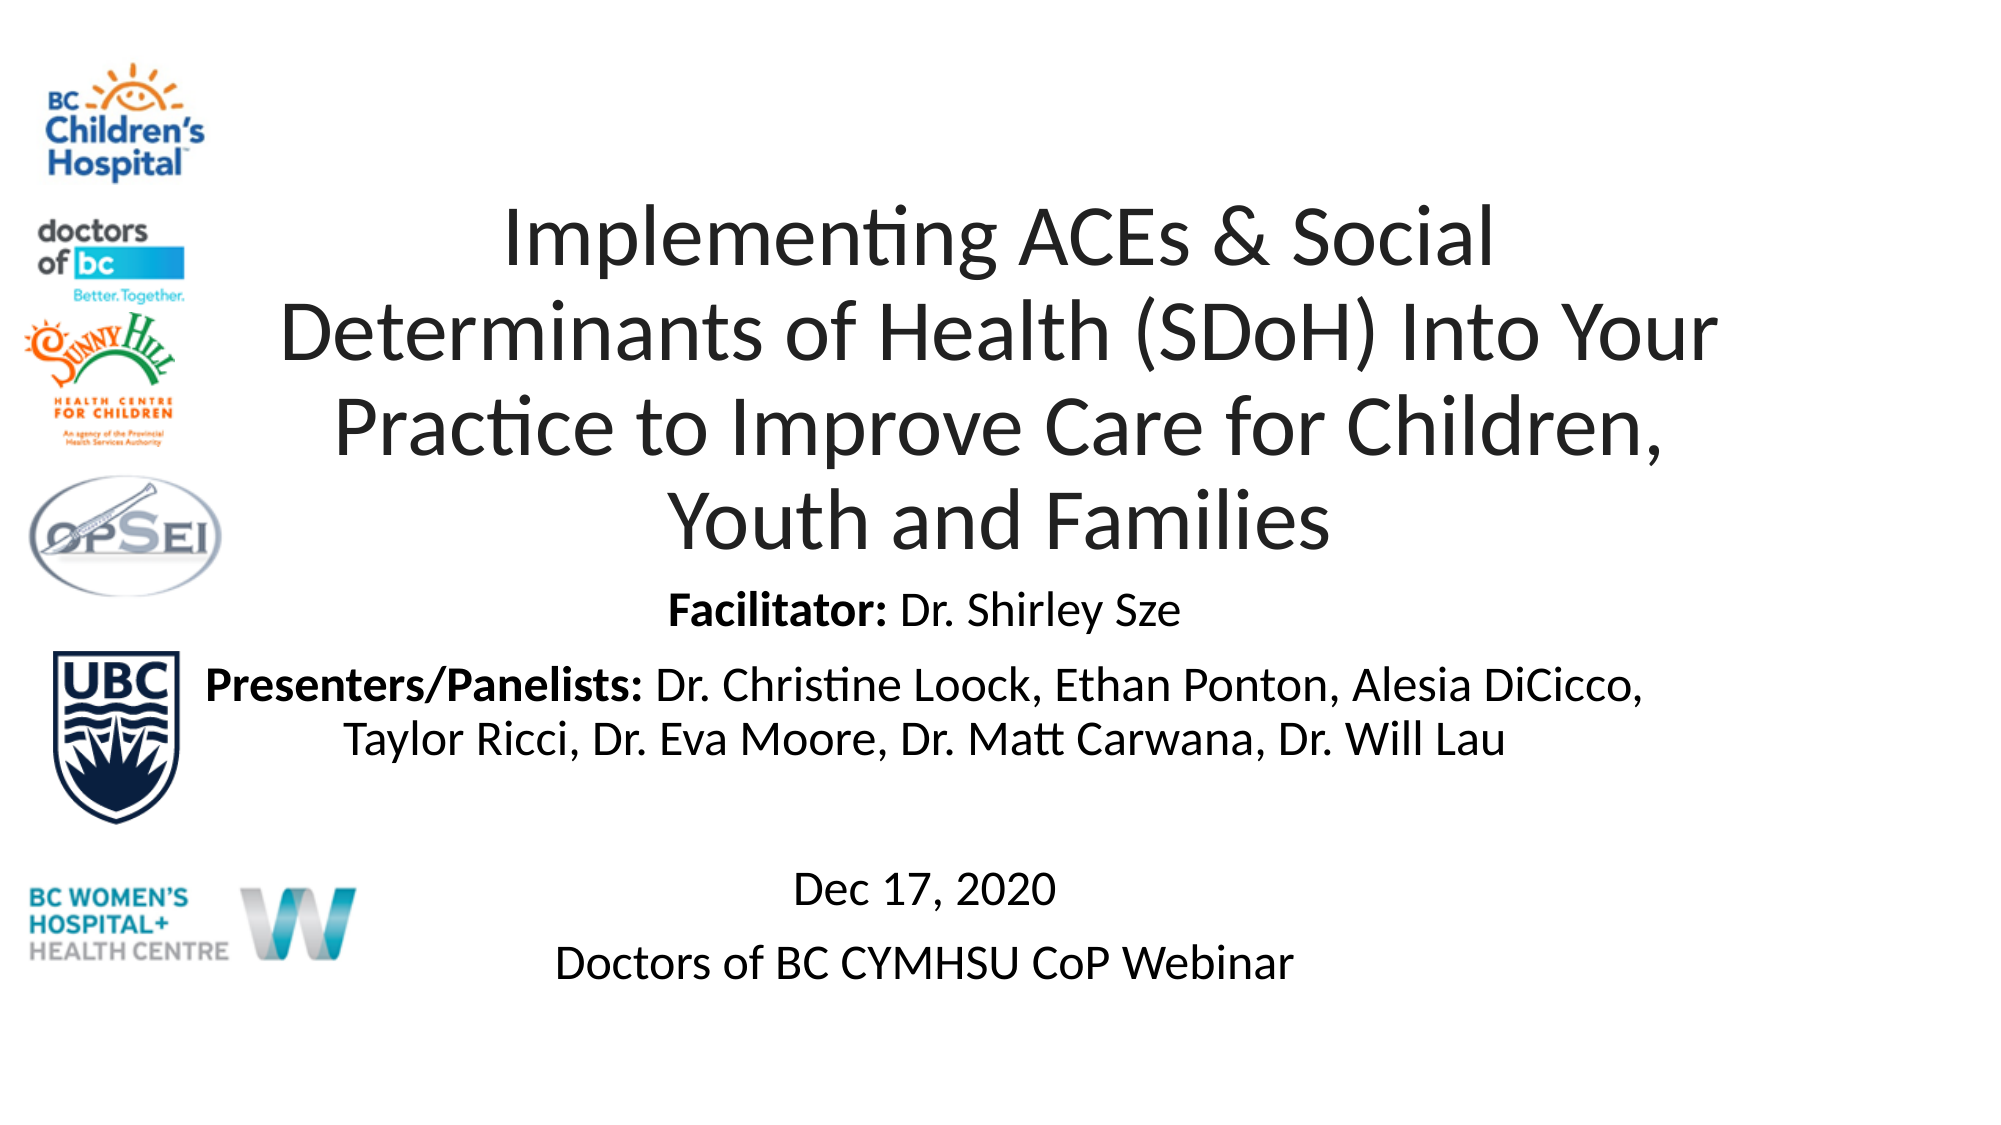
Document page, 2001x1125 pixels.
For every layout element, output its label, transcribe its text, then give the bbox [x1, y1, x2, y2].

subtitle Facilitator: Dr. Shirley Sze Presenters/Panelists: Dr. Christine Loock, Ethan Ponton, Alesia DiCicco, Taylor Ricci, Dr. Eva Moore, Dr. Matt Carwana, Dr. Will Lau Dec 17, 2020 Doctors of BC CYMHSU CoP Webinar [174, 575, 1675, 848]
title Implementing ACEs & Social Determinants of Health (SDoH) Into Your Practice to Improve Care for Children, Youth and Families [249, 184, 1750, 576]
picture [24, 471, 226, 601]
picture [24, 877, 363, 969]
picture [52, 650, 184, 827]
picture [24, 202, 205, 448]
picture [24, 55, 212, 185]
